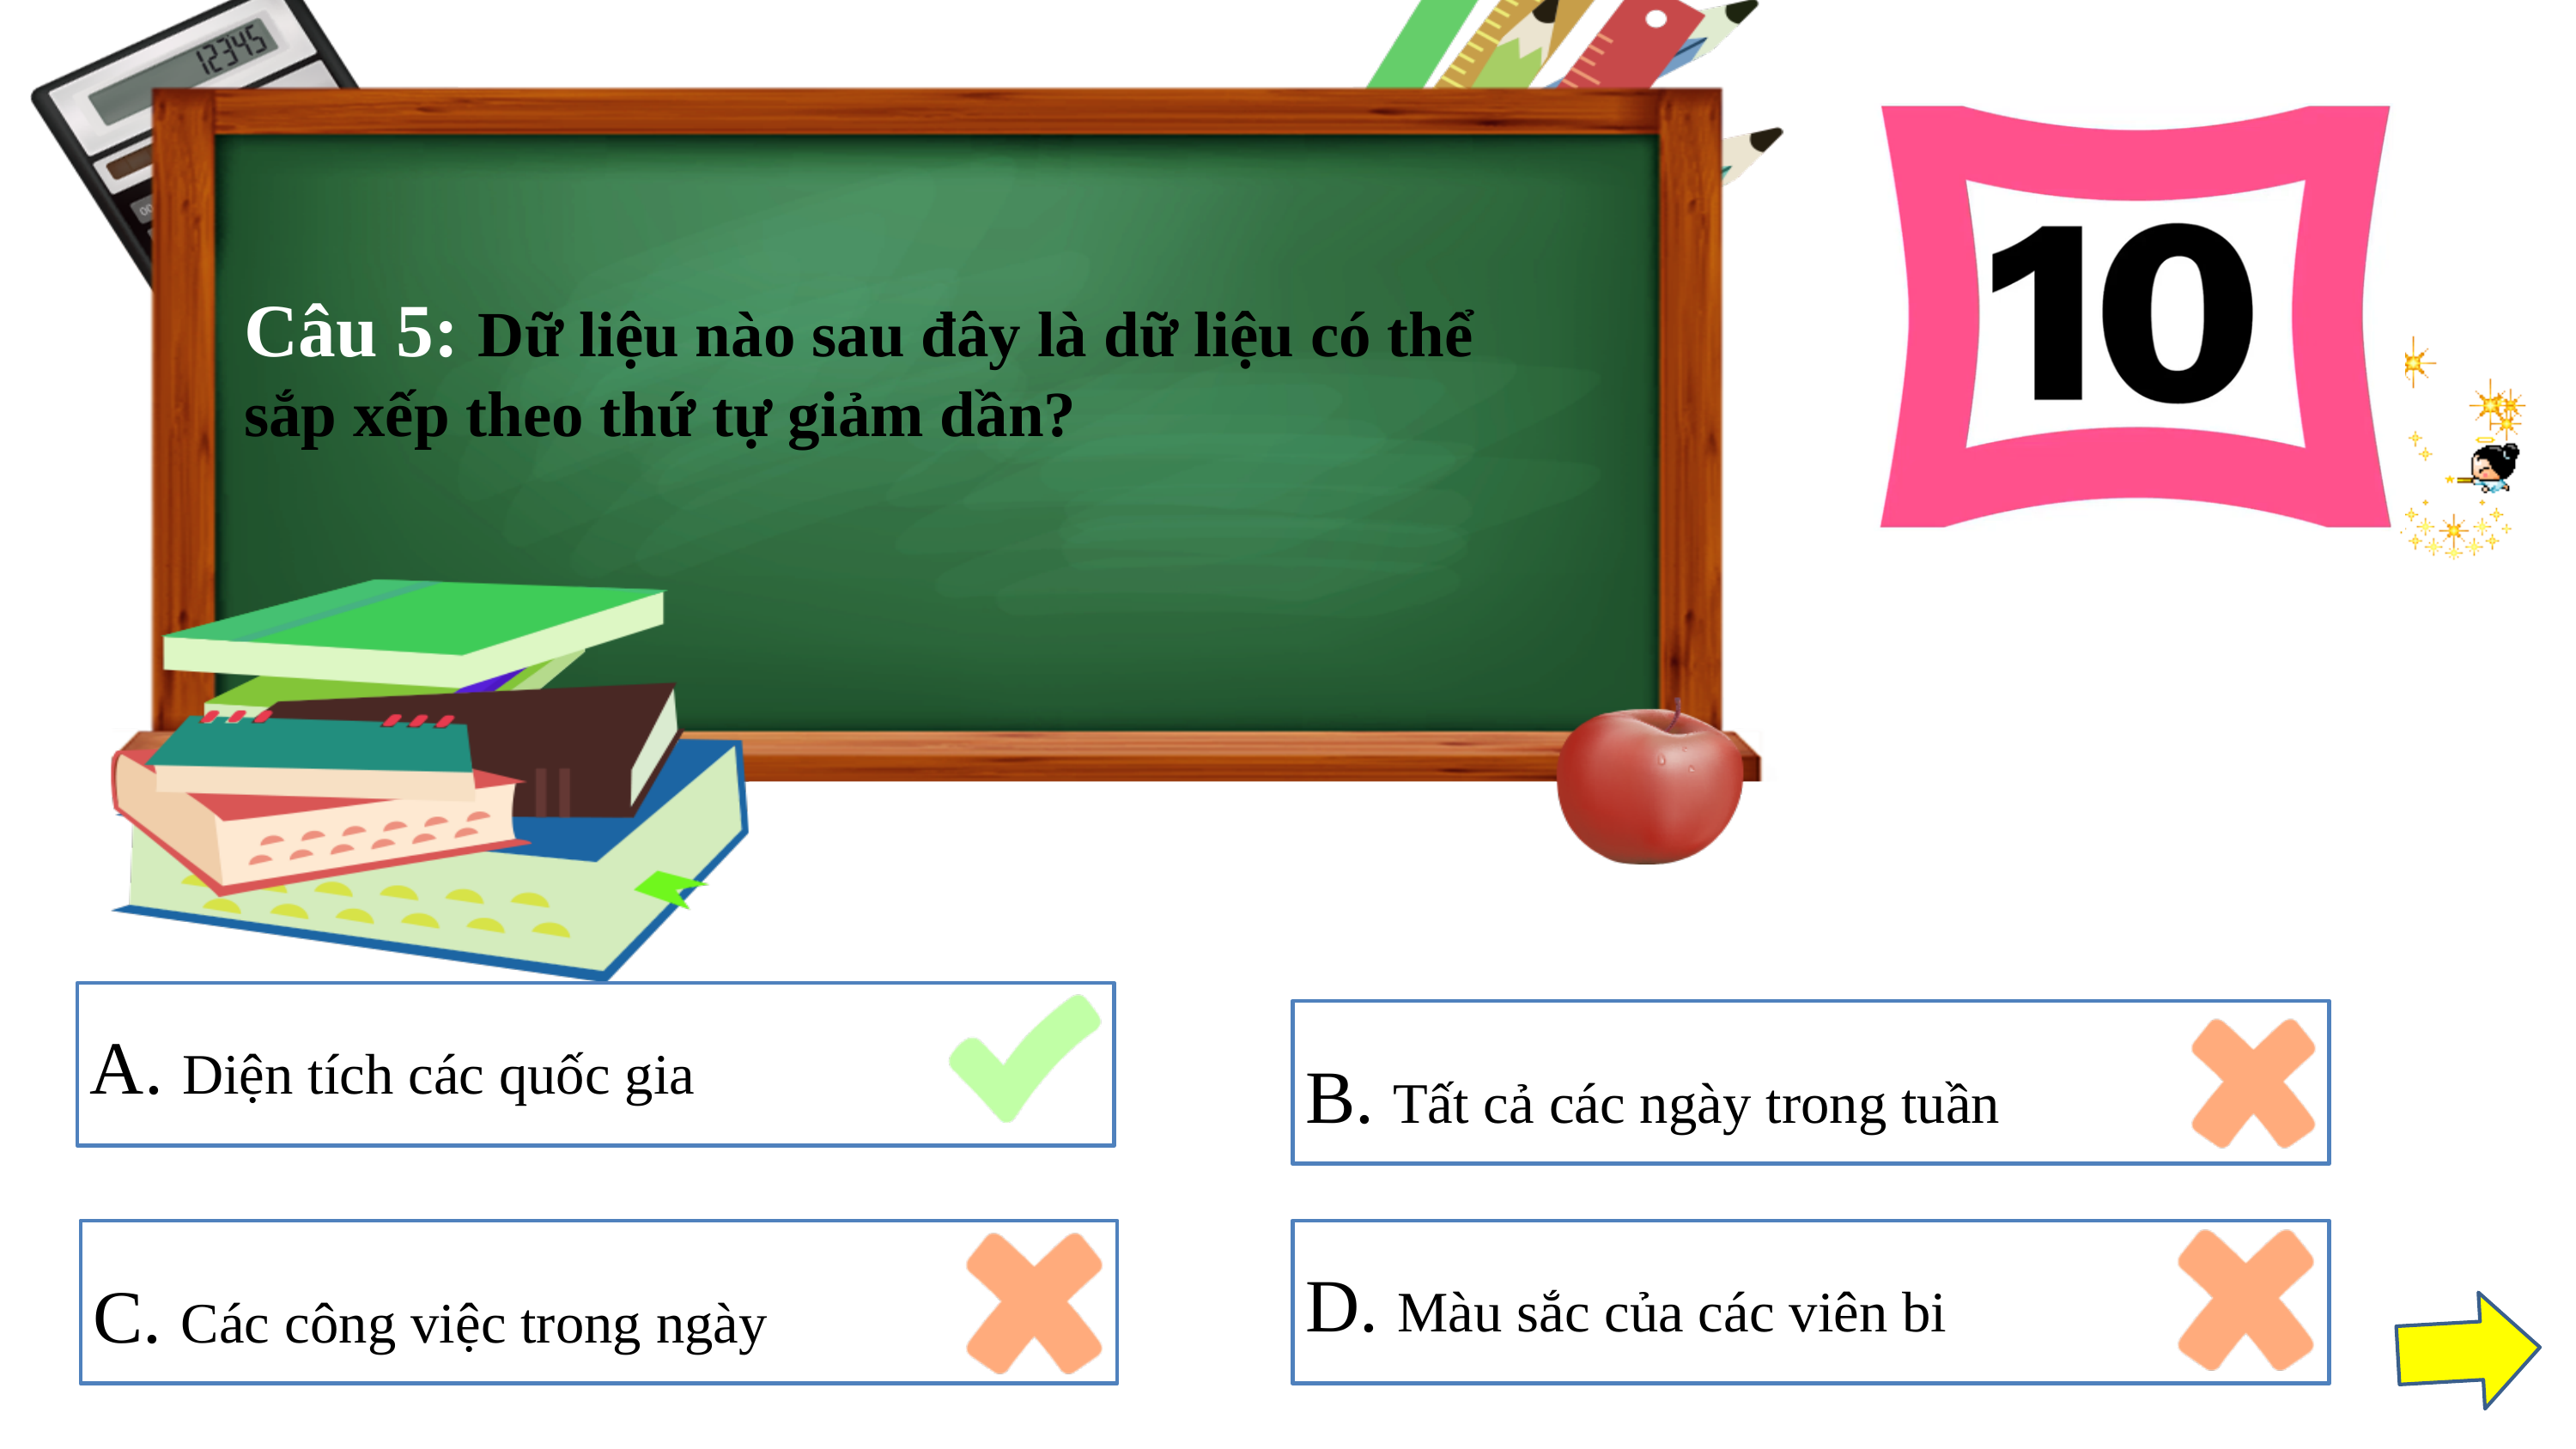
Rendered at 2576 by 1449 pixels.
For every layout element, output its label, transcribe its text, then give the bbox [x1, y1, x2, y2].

picture [946, 1228, 1118, 1379]
picture [30, 0, 1783, 984]
text_box D. Màu sắc của các viên bi [1291, 1219, 2331, 1385]
text_box [2394, 1290, 2543, 1411]
picture [2159, 1225, 2330, 1376]
text_box B. Tất cả các ngày trong tuần [1291, 999, 2331, 1166]
text_box C. Các công việc trong ngày [79, 1219, 1119, 1385]
picture [940, 990, 1112, 1127]
text_box A. Diện tích các quốc gia [76, 990, 1116, 1148]
picture [2379, 330, 2530, 583]
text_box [1859, 102, 2406, 532]
picture [2174, 1016, 2330, 1153]
